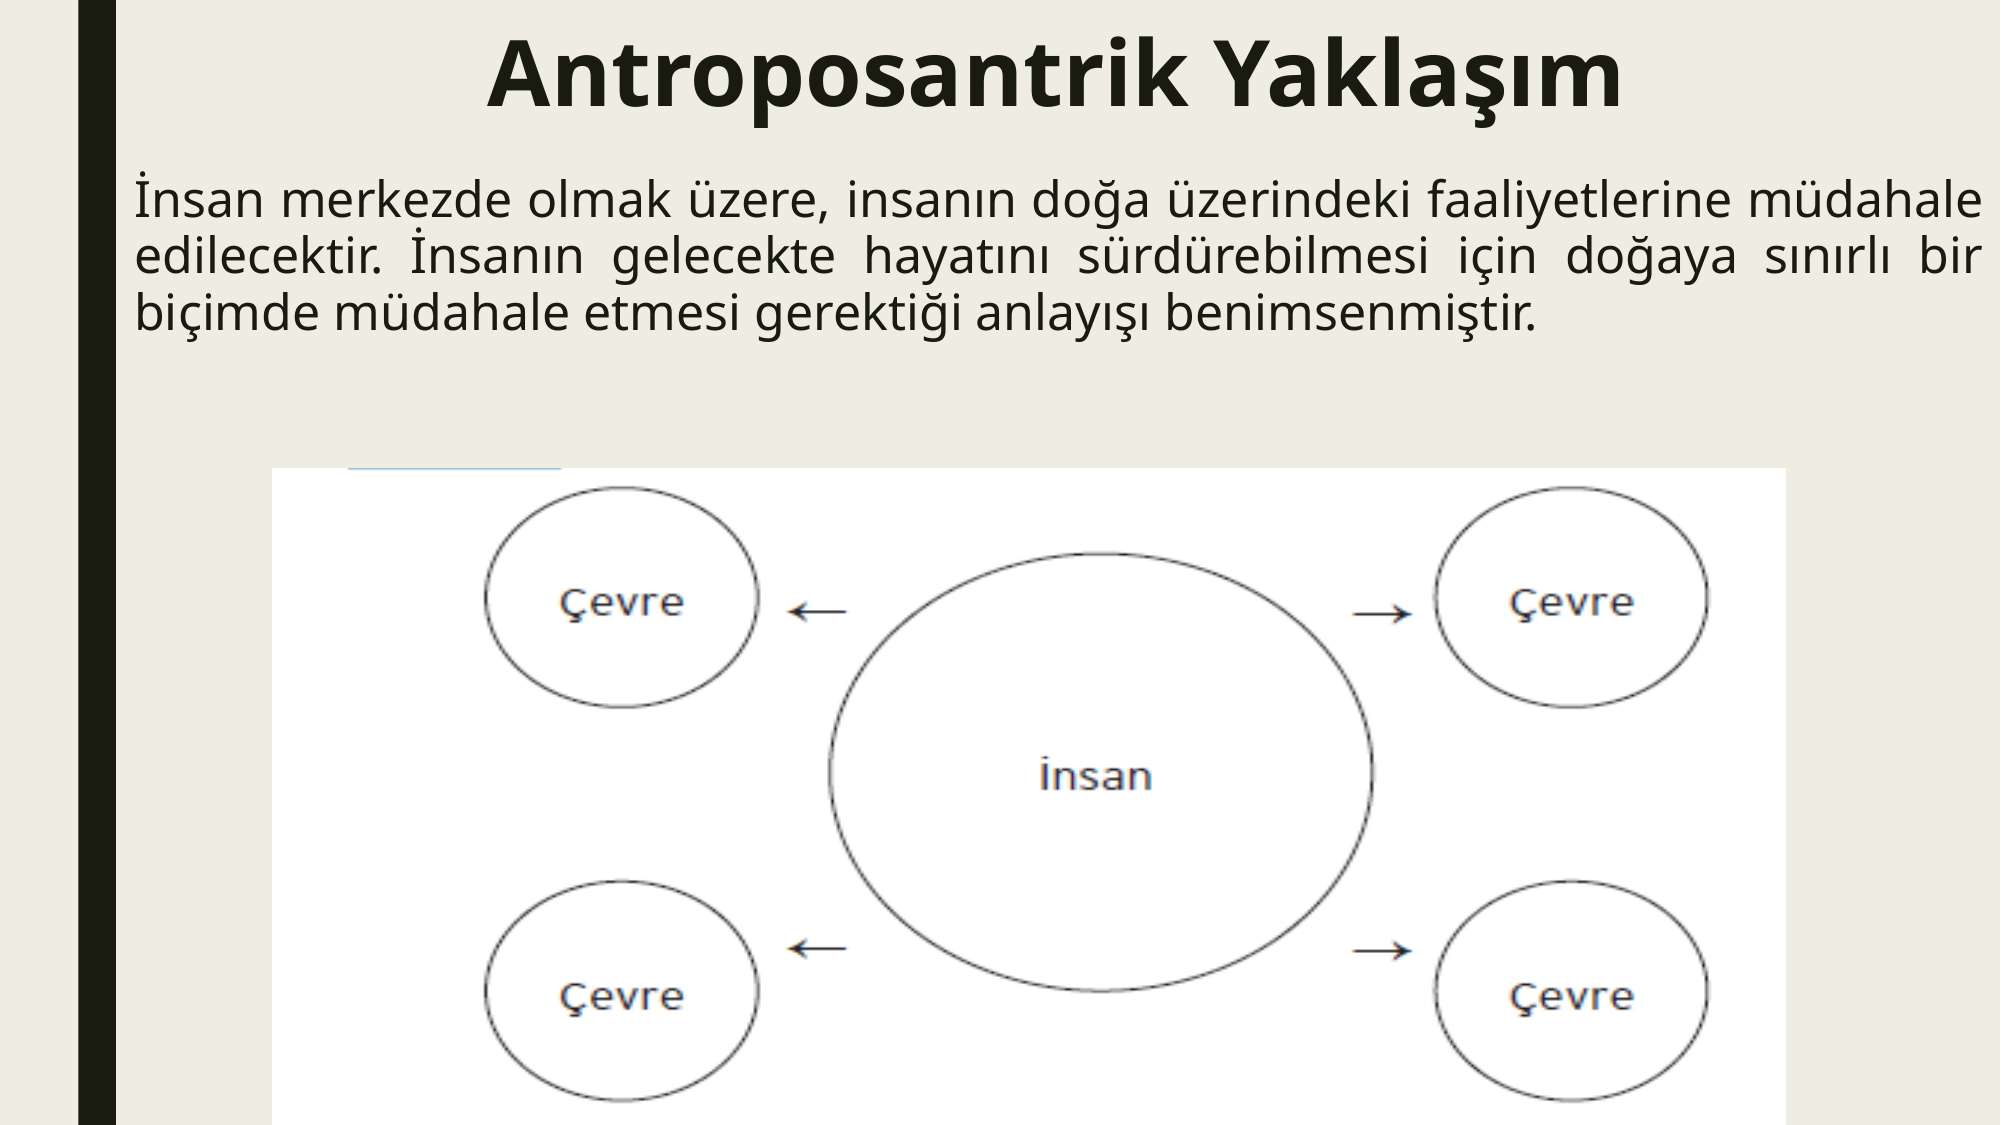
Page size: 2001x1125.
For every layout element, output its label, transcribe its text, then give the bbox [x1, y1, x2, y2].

title Antroposantrik Yaklaşım [114, 21, 2000, 142]
list İnsan merkezde olmak üzere, insanın doğa üzerindeki faaliyetlerine müdahale edilecektir. İnsanın gelecekte hayatını sürdürebilmesi için doğaya sınırlı bir biçimde müdahale etmesi gerektiği anlayışı benimsenmiştir. [119, 164, 2000, 1125]
picture [272, 467, 1786, 1125]
